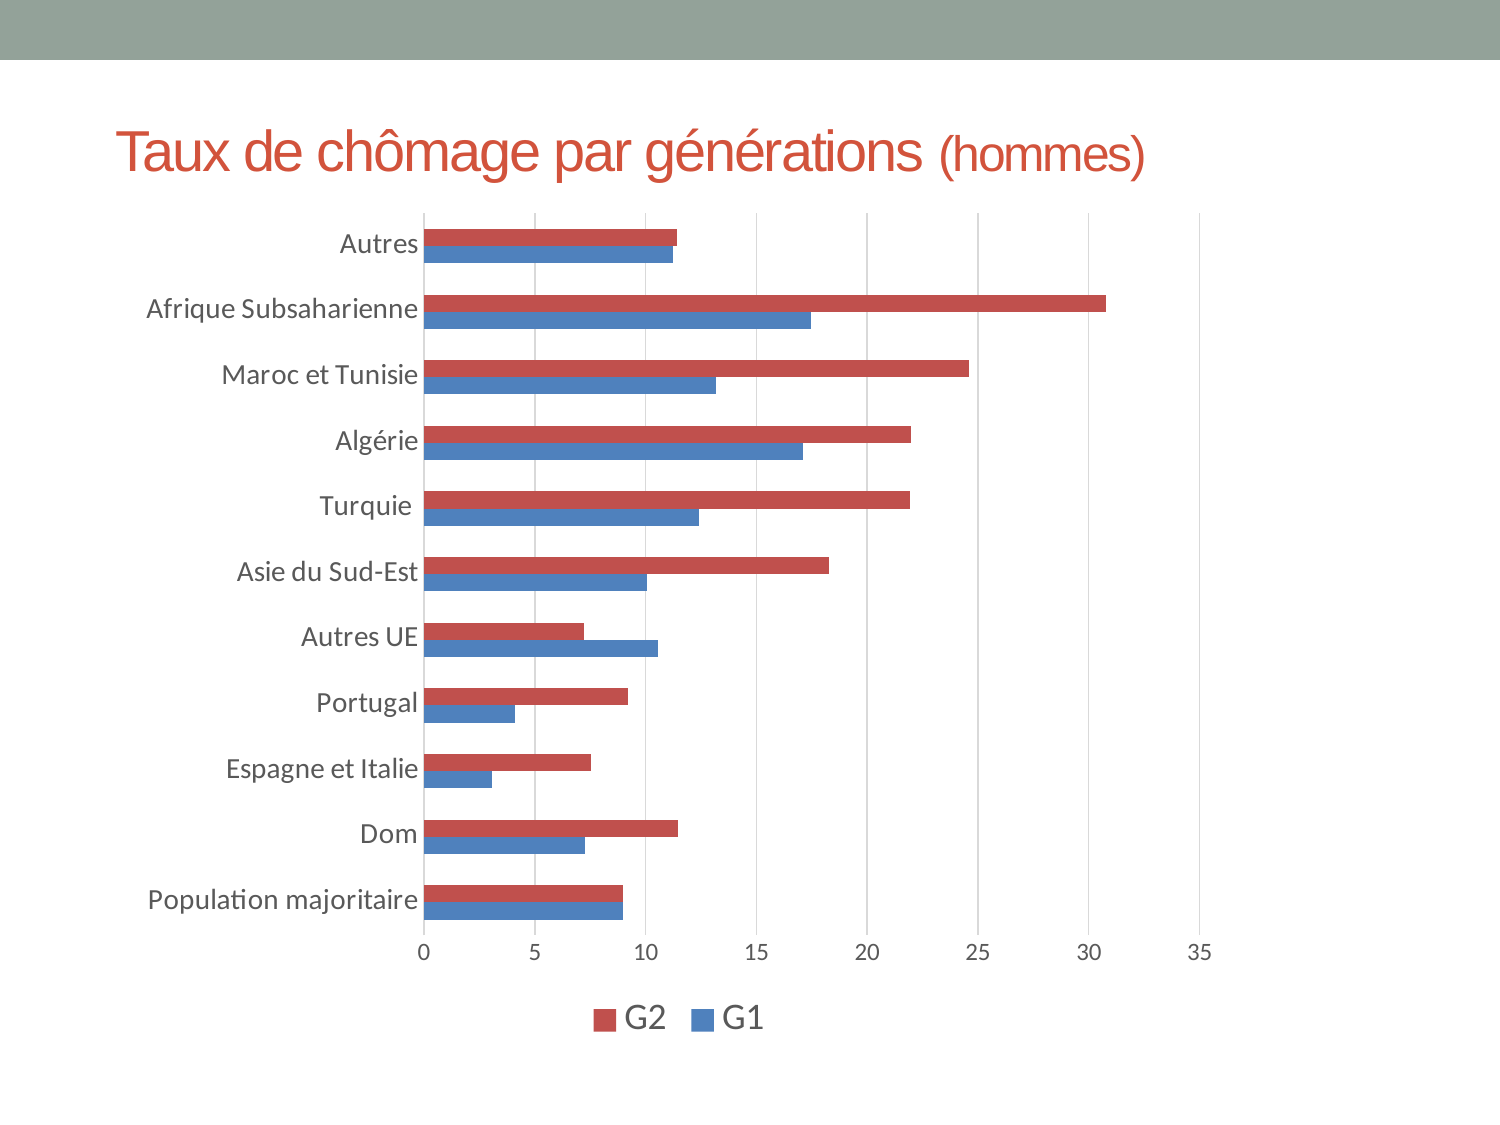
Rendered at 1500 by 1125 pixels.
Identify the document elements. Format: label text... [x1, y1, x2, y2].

chart [123, 195, 1235, 1047]
title Taux de chômage par générations (hommes) [100, 105, 1355, 191]
